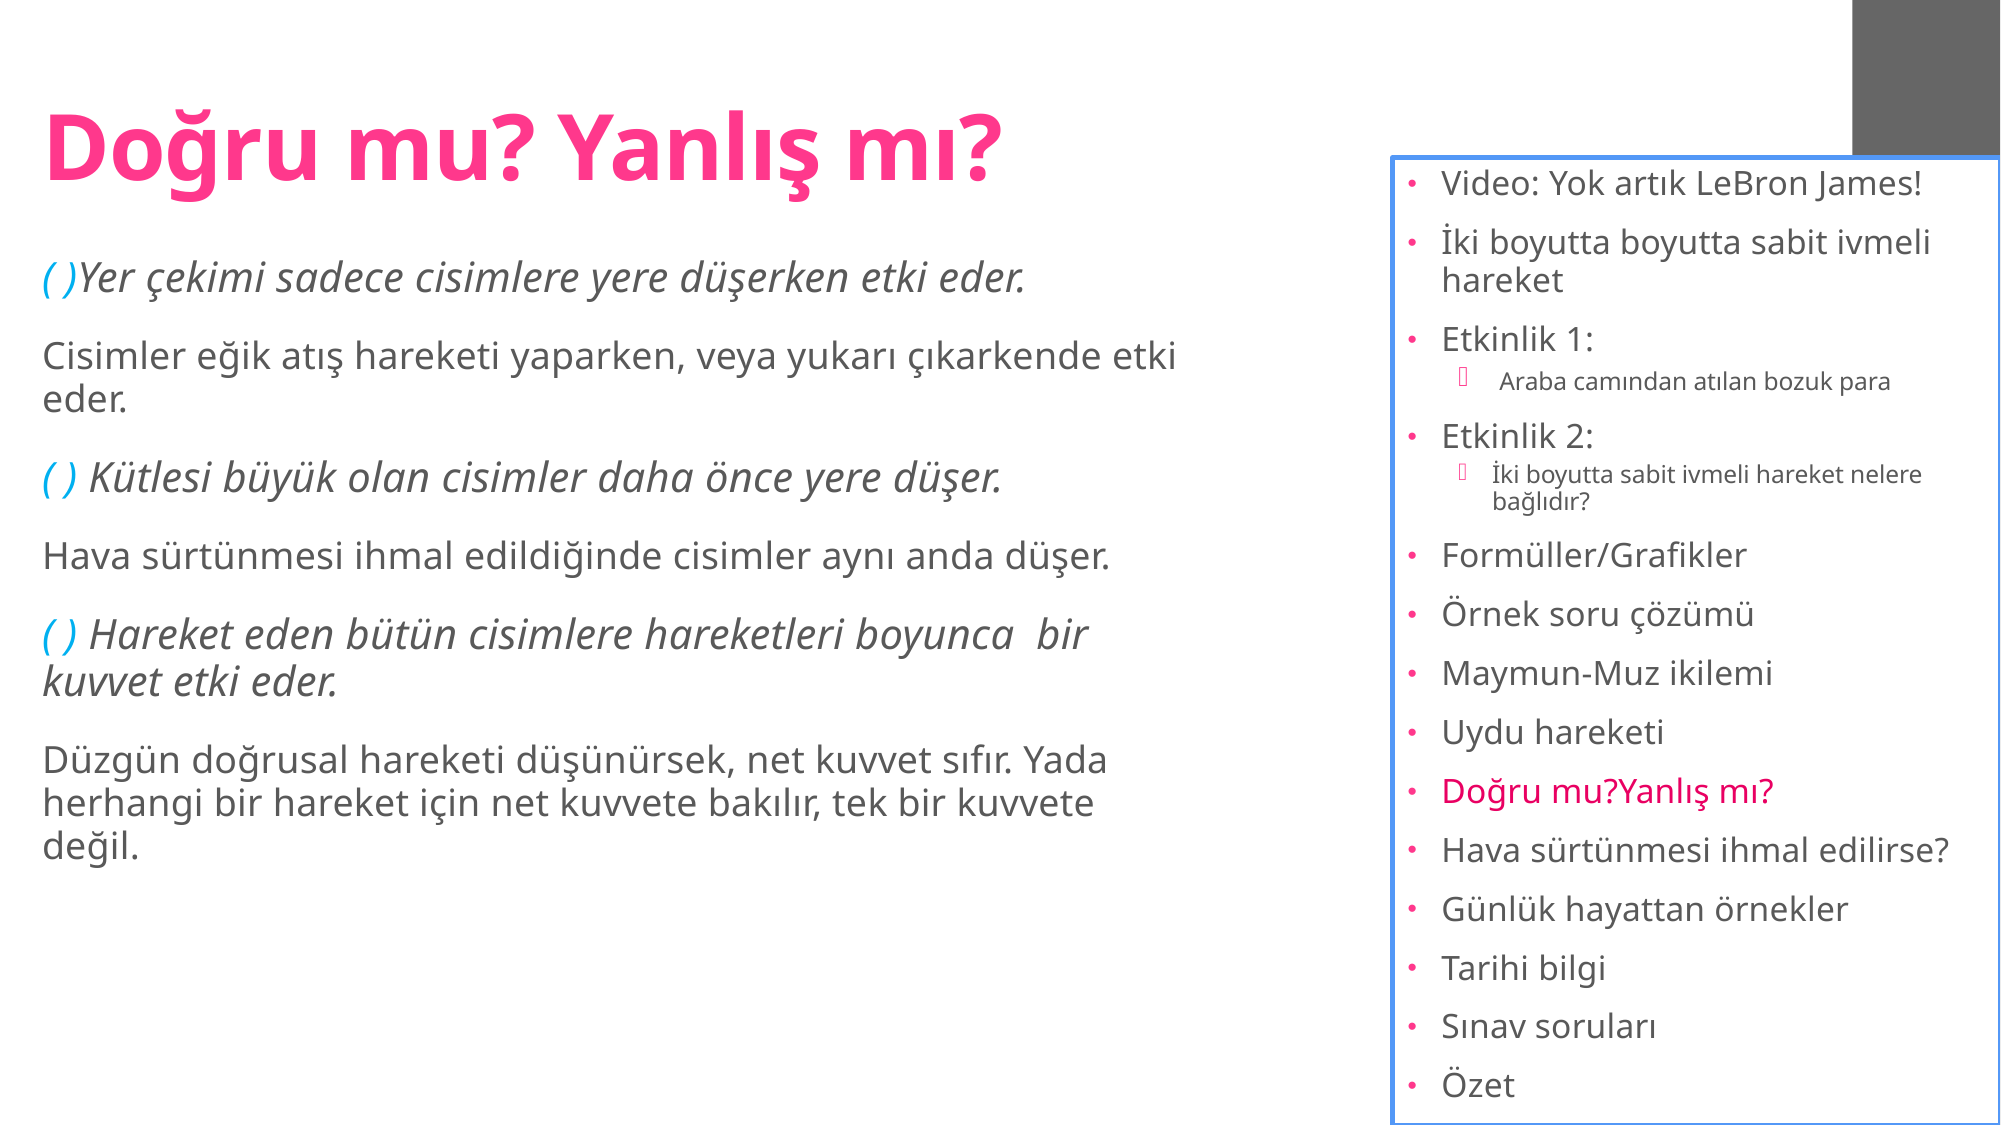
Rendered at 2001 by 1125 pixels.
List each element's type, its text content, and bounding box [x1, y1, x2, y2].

text_box Video: Yok artık LeBron James! İki boyutta boyutta sabit ivmeli hareket Etkinlik 1: Araba camından atılan bozuk para Etkinlik 2: İki boyutta sabit ivmeli hareket nelere bağlıdır? Formüller/Grafikler Örnek soru çözümü Maymun-Muz ikilemi Uydu hareketi Doğru mu?Yanlış mı? Hava sürtünmesi ihmal edilirse? Günlük hayattan örnekler Tarihi bilgi Sınav soruları Özet [1392, 157, 2000, 1125]
title Doğru mu? Yanlış mı? [26, 39, 1478, 209]
list ( )Yer çekimi sadece cisimlere yere düşerken etki eder. Cisimler eğik atış hareketi yaparken, veya yukarı çıkarkende etki eder. ( ) Kütlesi büyük olan cisimler daha önce yere düşer. Hava sürtünmesi ihmal edildiğinde cisimler aynı anda düşer. ( ) Hareket eden bütün cisimlere hareketleri boyunca bir kuvvet etki eder. Düzgün doğrusal hareketi düşünürsek, net kuvvet sıfır. Yada herhangi bir hareket için net kuvvete bakılır, tek bir kuvvete değil. [26, 247, 1219, 962]
